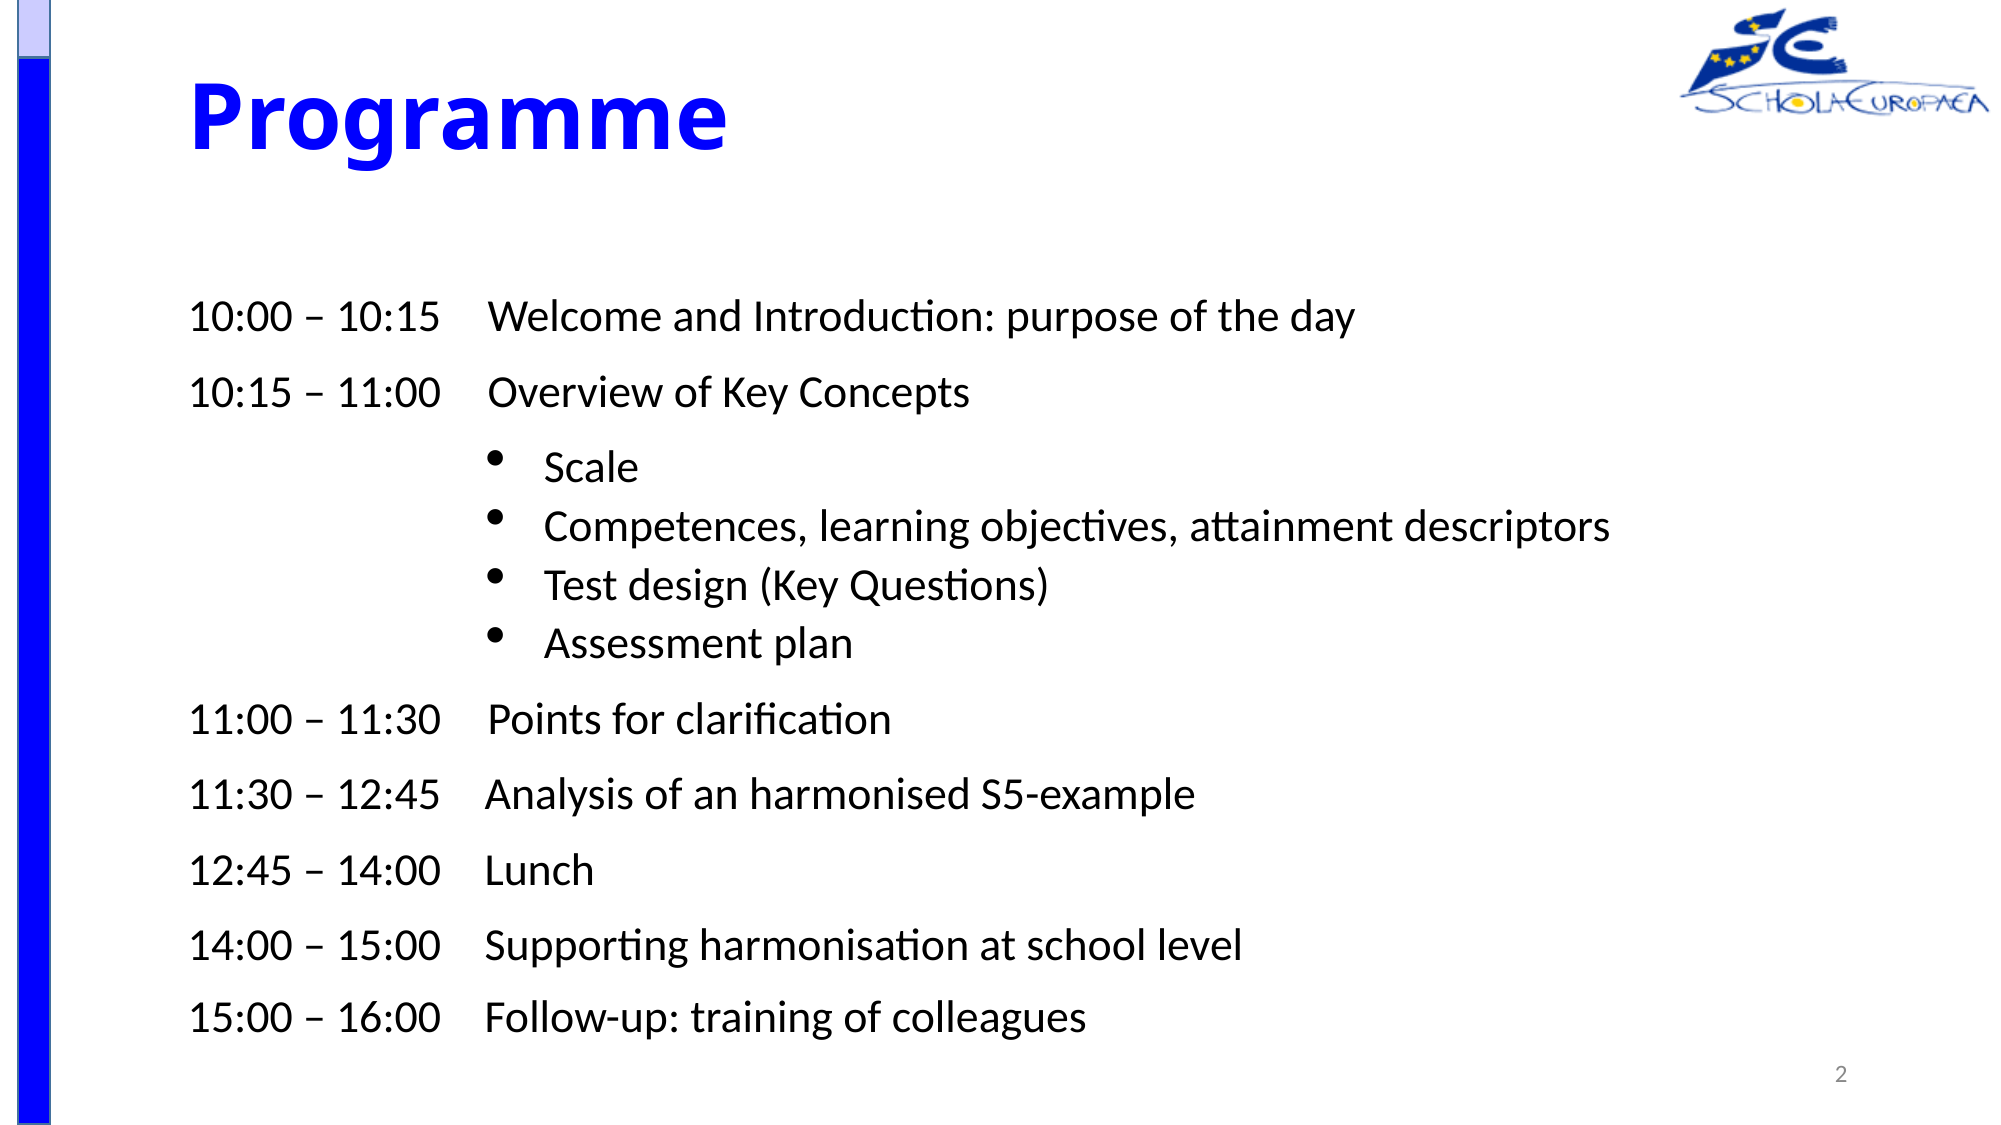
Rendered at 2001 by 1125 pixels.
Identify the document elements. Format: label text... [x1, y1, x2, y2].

text_box 10:00 – 10:15 Welcome and Introduction: purpose of the day 10:15 – 11:00 Overview of Key Concepts Scale Competences, learning objectives, attainment descriptors Test design (Key Questions) Assessment plan 11:00 – 11:30 Points for clarification 11:30 – 12:45 Analysis of an harmonised S5-example 12:45 – 14:00 Lunch 14:00 – 15:00 Supporting harmonisation at school level 15:00 – 16:00 Follow-up: training of colleagues [172, 274, 1786, 1094]
text_box [17, 59, 51, 1125]
picture [1678, 6, 1992, 118]
slide_number 2 [1412, 1042, 1863, 1103]
text_box [17, 0, 51, 59]
title Programme [172, 11, 1638, 229]
